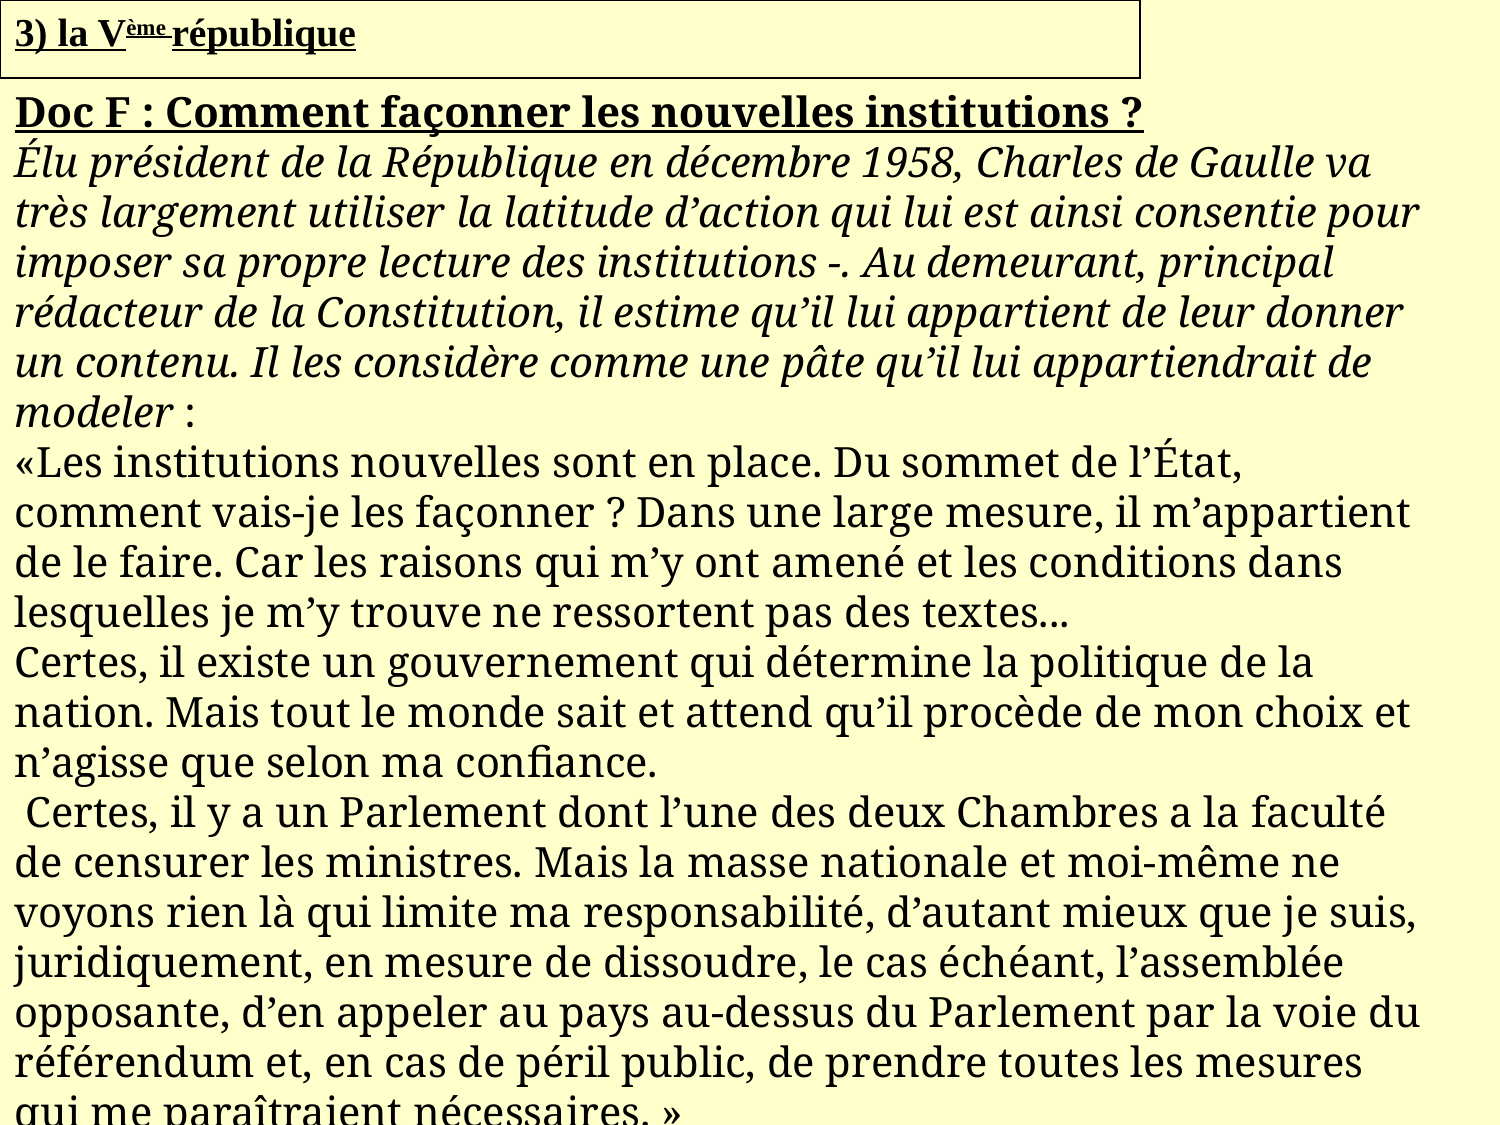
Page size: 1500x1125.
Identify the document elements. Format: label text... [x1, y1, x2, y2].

text_box Doc F : Comment façonner les nouvelles institutions ? Élu président de la République en décembre 1958, Charles de Gaulle va très largement utiliser la latitude d’action qui lui est ainsi consentie pour imposer sa propre lecture des institutions -. Au demeurant, principal rédacteur de la Constitution, il estime qu’il lui appartient de leur donner un contenu. Il les considère comme une pâte qu’il lui appartiendrait de modeler : «Les institutions nouvelles sont en place. Du sommet de l’État, comment vais-je les façonner ? Dans une large mesure, il m’appartient de le faire. Car les raisons qui m’y ont amené et les conditions dans lesquelles je m’y trouve ne ressortent pas des textes... Certes, il existe un gouvernement qui détermine la politique de la nation. Mais tout le monde sait et attend qu’il procède de mon choix et n’agisse que selon ma confiance. Certes, il y a un Parlement dont l’une des deux Chambres a la faculté de censurer les ministres. Mais la masse nationale et moi-même ne voyons rien là qui limite ma responsabilité, d’autant mieux que je suis, juridiquement, en mesure de dissoudre, le cas échéant, l’assemblée opposante, d’en appeler au pays au-dessus du Parlement par la voie du référendum et, en cas de péril public, de prendre toutes les mesures qui me paraîtraient nécessaires. » Charles De Gaulle, Mémoires d’espoir, 1970 [0, 78, 1447, 1125]
text_box 3) la Vème république [0, 0, 1140, 78]
